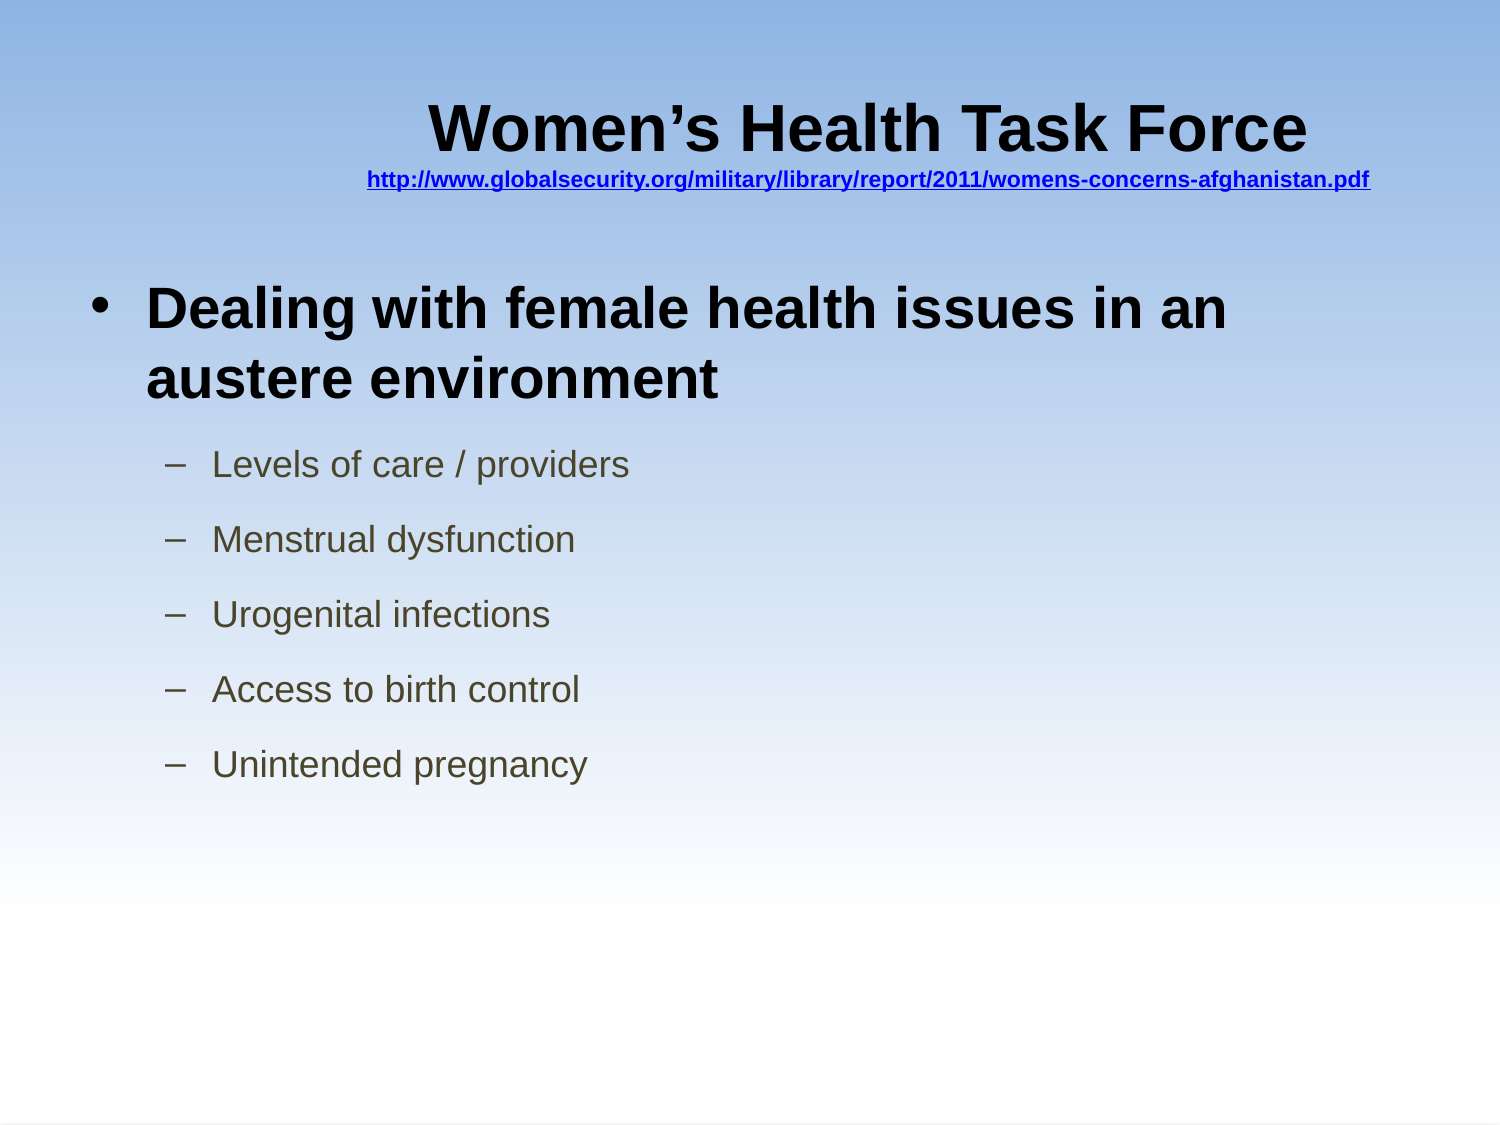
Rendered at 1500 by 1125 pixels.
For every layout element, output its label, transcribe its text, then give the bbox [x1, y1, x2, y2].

list Dealing with female health issues in an austere environment Levels of care / providers Menstrual dysfunction Urogenital infections Access to birth control Unintended pregnancy [74, 262, 1426, 1038]
title Women’s Health Task Force http://www.globalsecurity.org/military/library/report/2011/womens-concerns-afghanistan.pdf [312, 44, 1426, 233]
